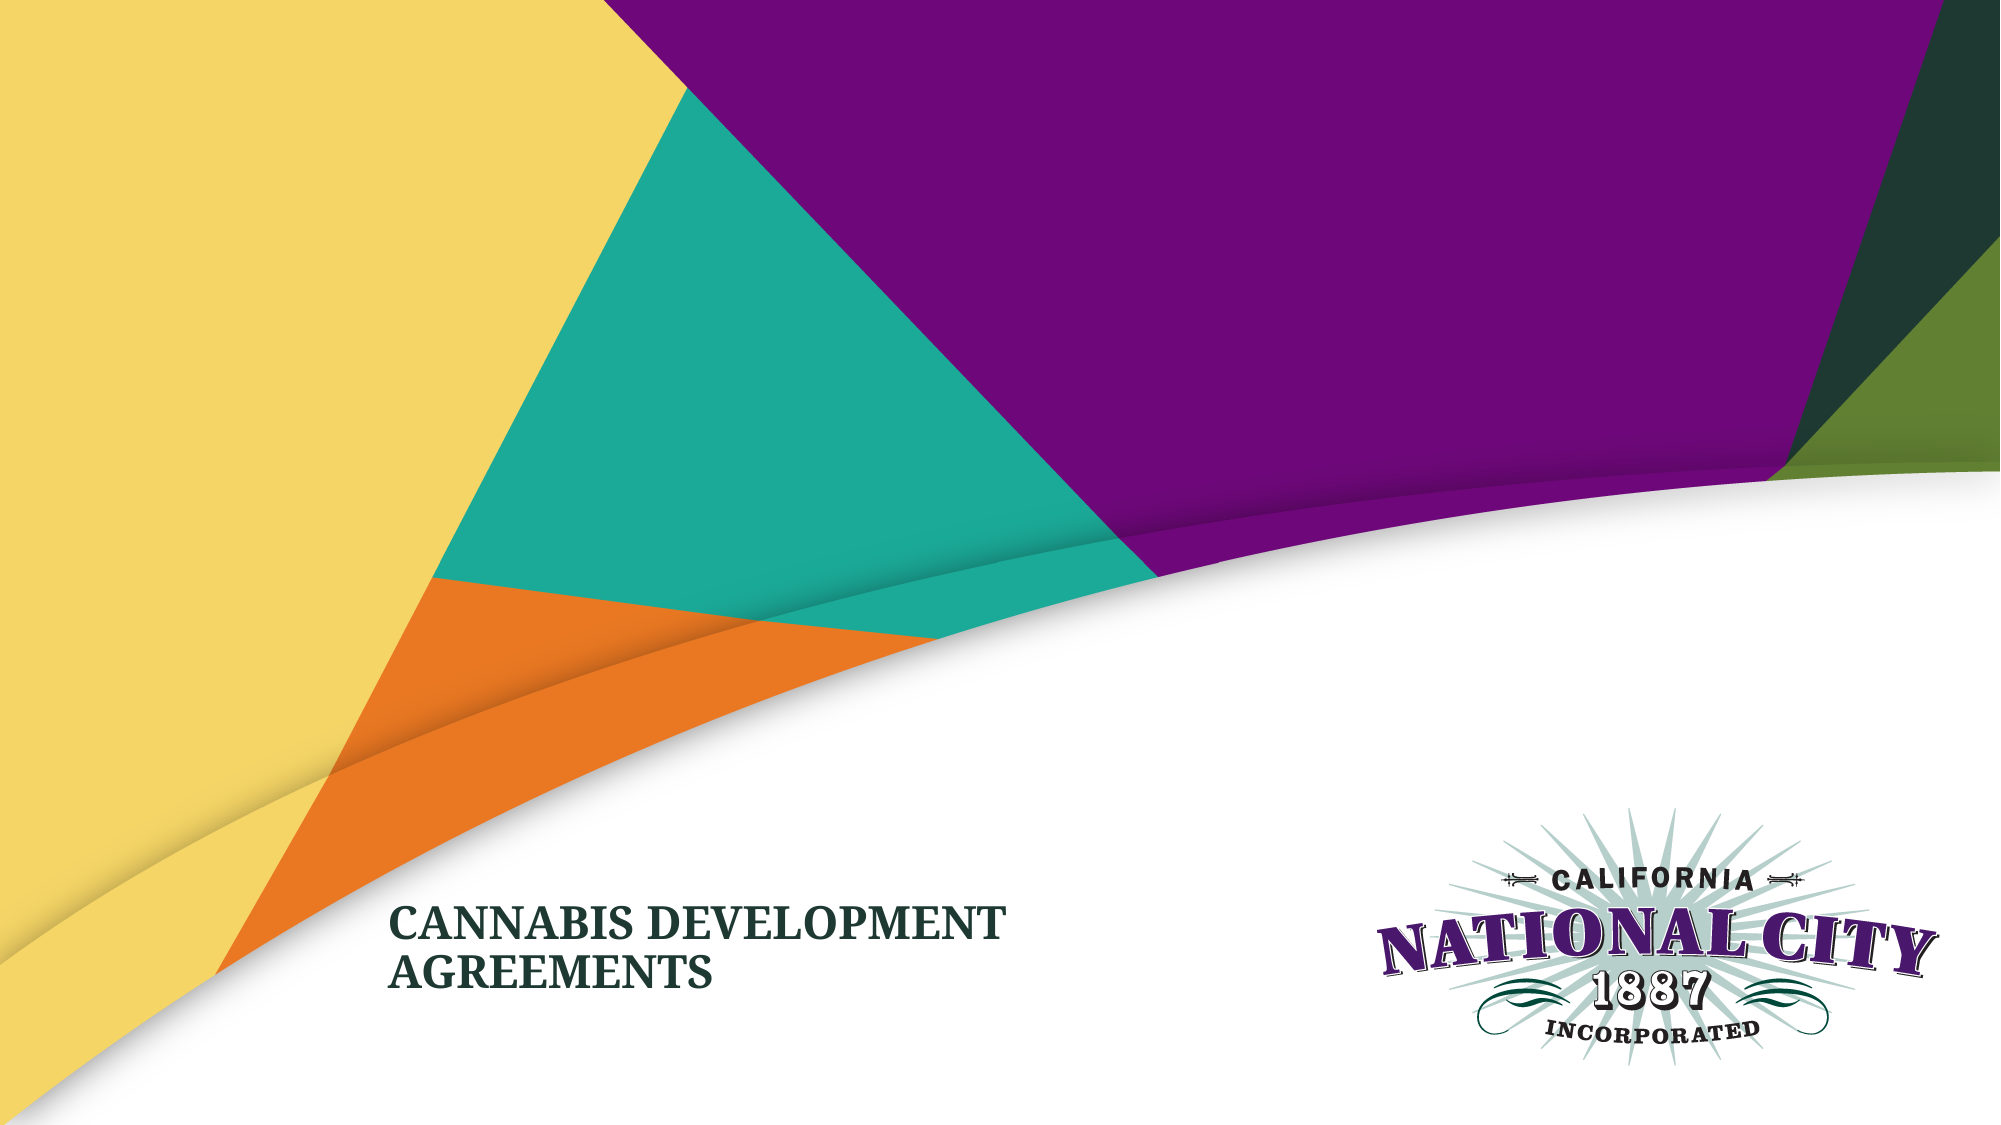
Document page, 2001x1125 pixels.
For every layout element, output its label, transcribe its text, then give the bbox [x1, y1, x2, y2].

picture [0, 0, 2000, 1125]
title Cannabis Development Agreements [372, 879, 1300, 1007]
